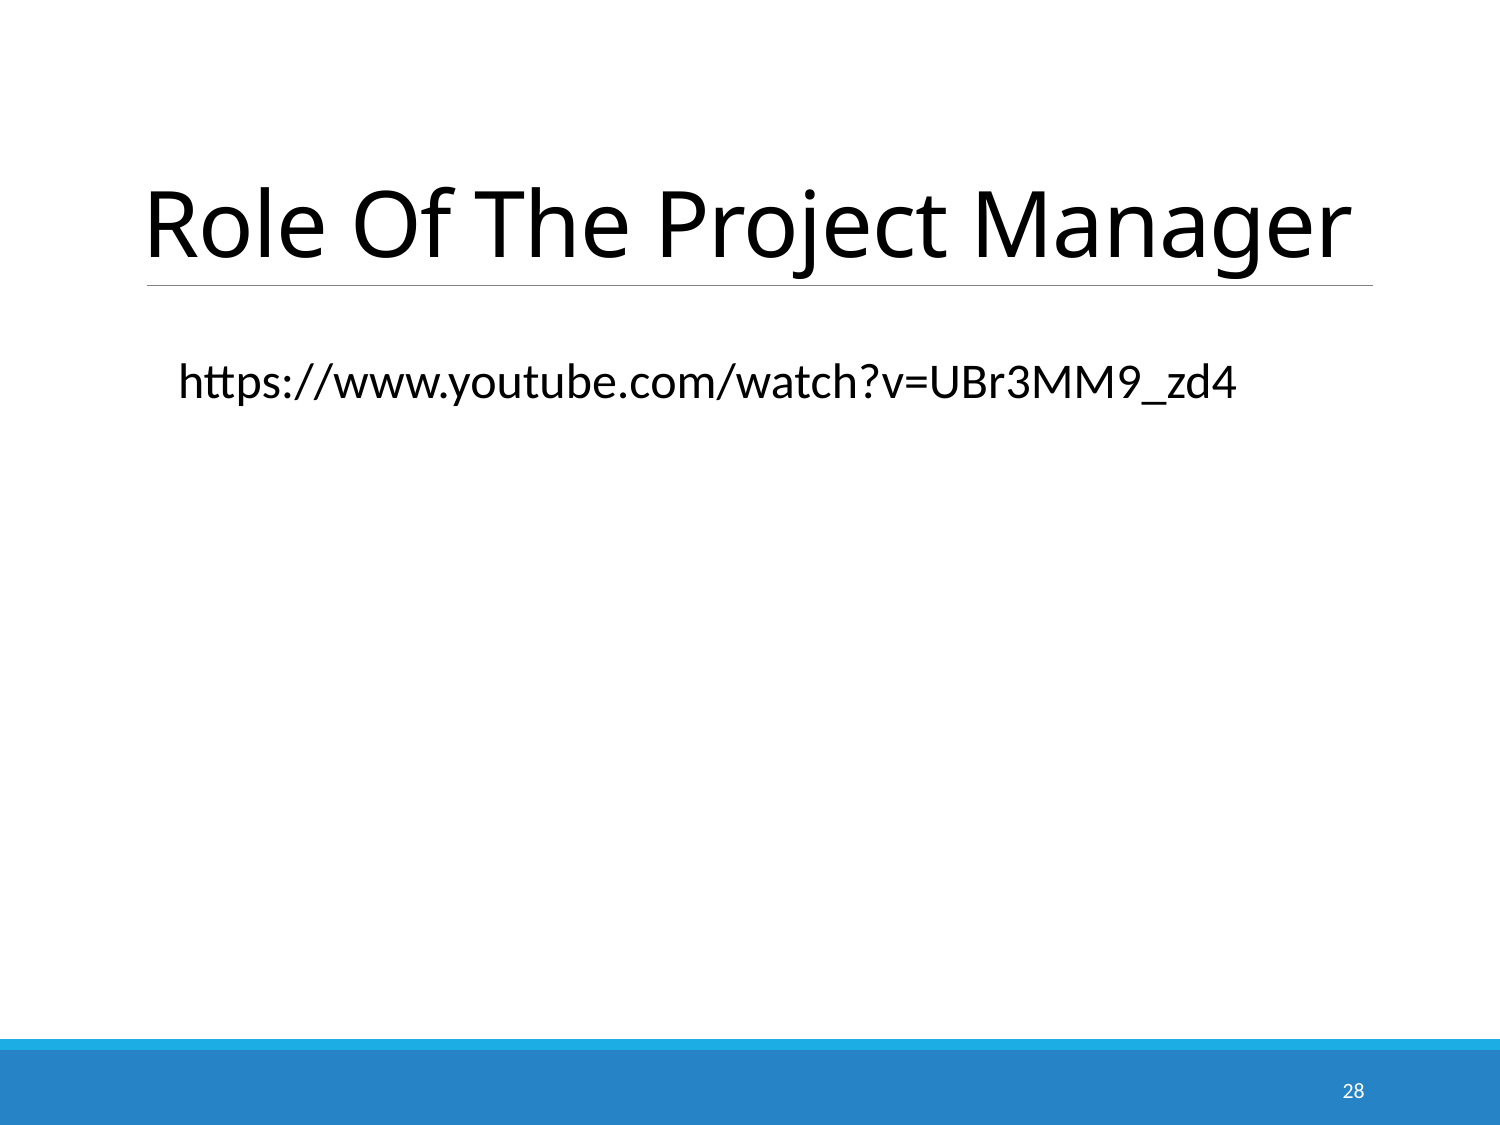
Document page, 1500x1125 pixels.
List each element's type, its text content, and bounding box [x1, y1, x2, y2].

text_box https://www.youtube.com/watch?v=UBr3MM9_zd4 [163, 340, 1275, 416]
title Role Of The Project Manager [117, 149, 1380, 284]
slide_number 28 [1218, 1059, 1380, 1120]
